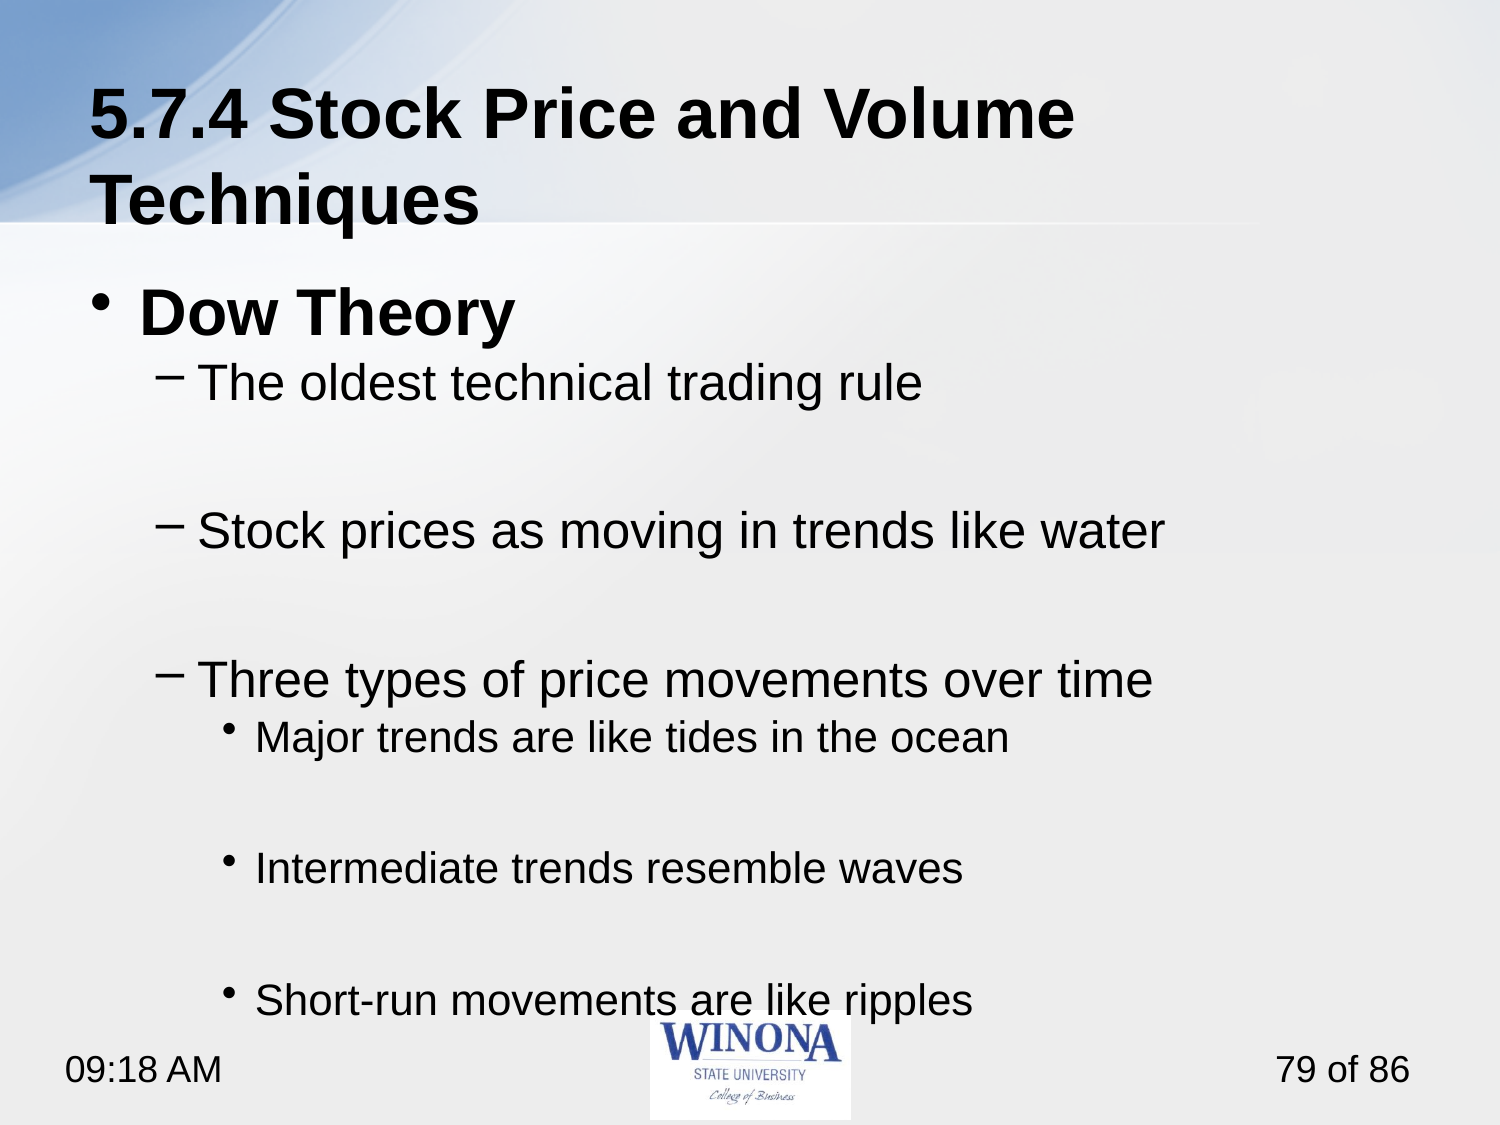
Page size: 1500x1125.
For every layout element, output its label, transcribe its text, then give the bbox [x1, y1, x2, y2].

title 5.7.4 Stock Price and Volume Techniques [75, 58, 1425, 247]
picture [0, 0, 1500, 1125]
list Dow Theory The oldest technical trading rule Stock prices as moving in trends like water Three types of price movements over time Major trends are like tides in the ocean Intermediate trends resemble waves Short-run movements are like ripples [75, 262, 1426, 1038]
